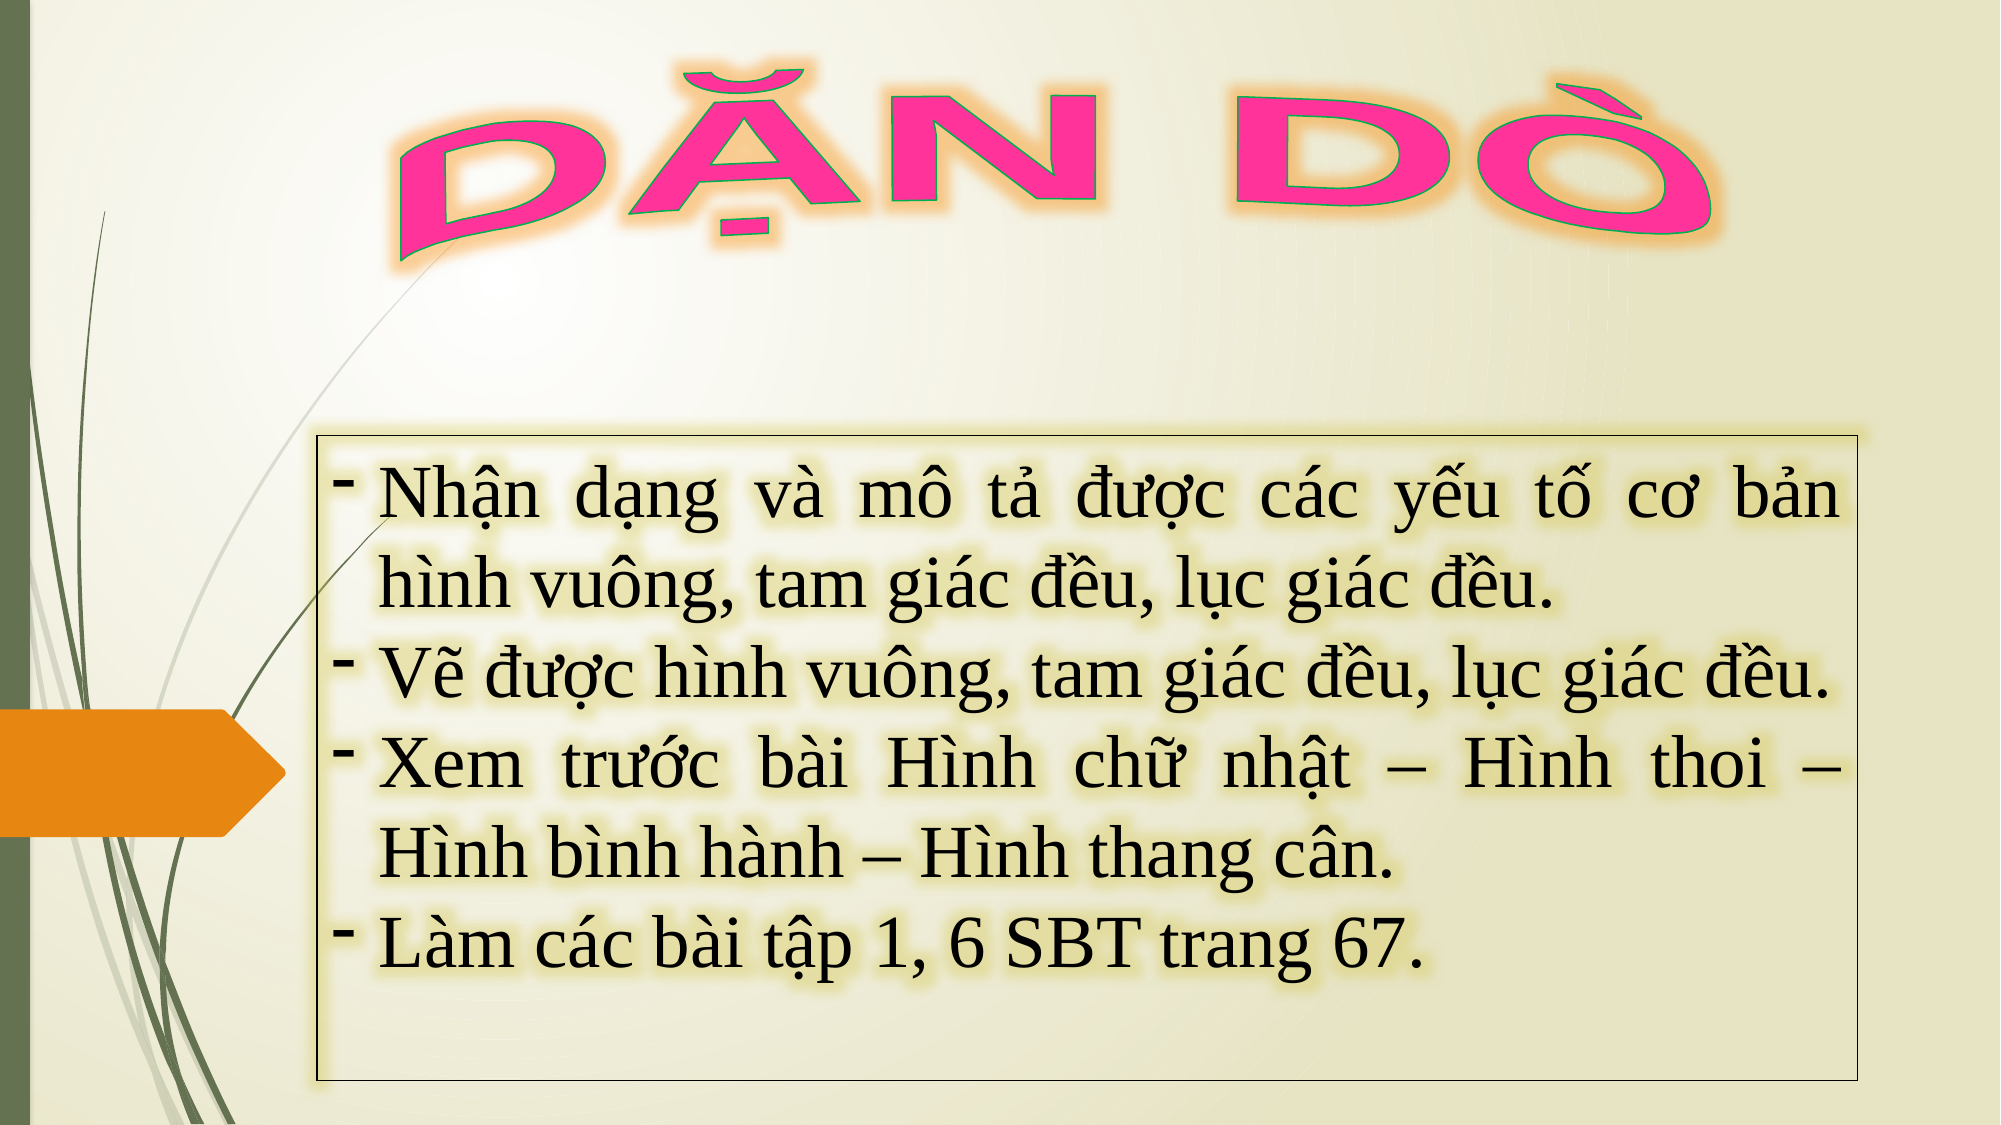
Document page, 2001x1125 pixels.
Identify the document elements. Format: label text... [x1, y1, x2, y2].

text_box Nhận dạng và mô tả được các yếu tố cơ bản hình vuông, tam giác đều, lục giác đều. Vẽ được hình vuông, tam giác đều, lục giác đều. Xem trước bài Hình chữ nhật – Hình thoi – Hình bình hành – Hình thang cân. Làm các bài tập 1, 6 SBT trang 67. [317, 435, 1858, 1081]
